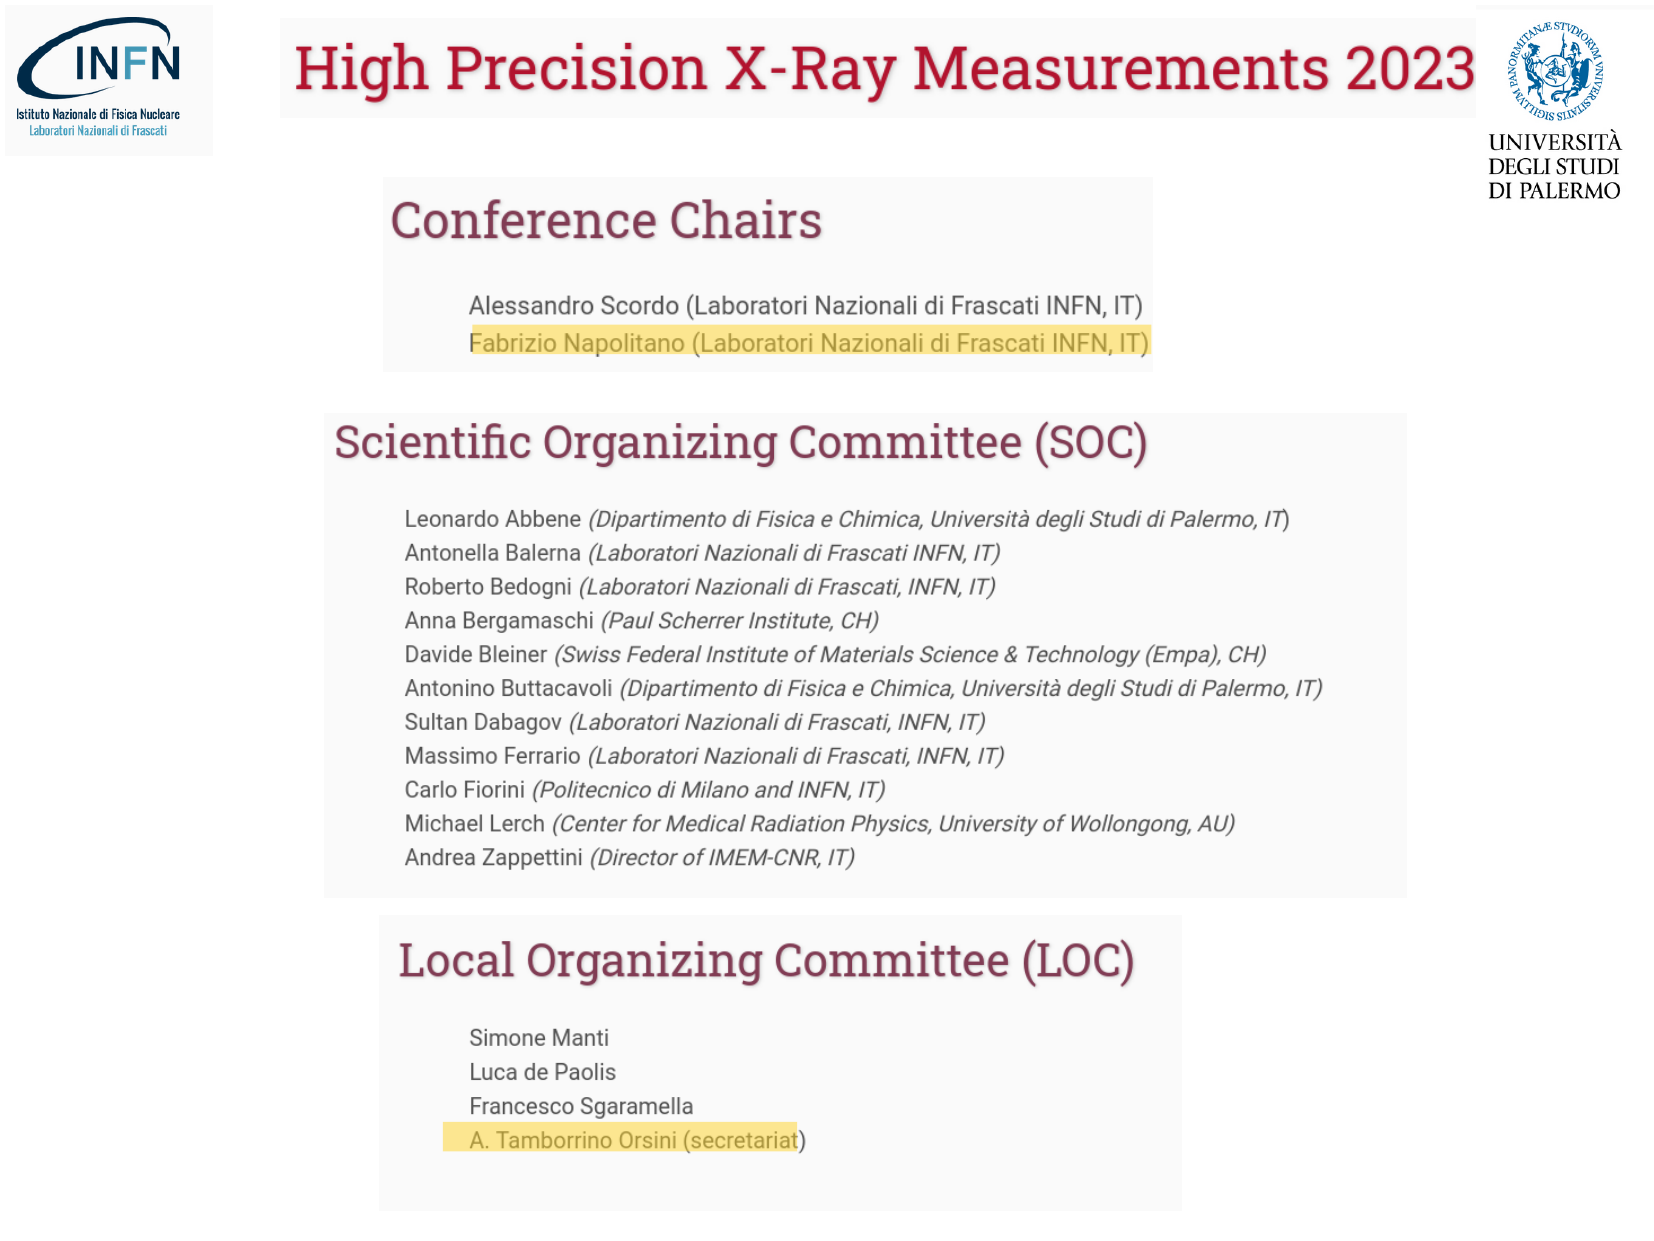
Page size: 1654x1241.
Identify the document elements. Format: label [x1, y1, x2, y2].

picture [280, 5, 1654, 209]
picture [383, 176, 1153, 373]
picture [378, 915, 1182, 1211]
picture [5, 5, 213, 156]
picture [324, 413, 1407, 899]
